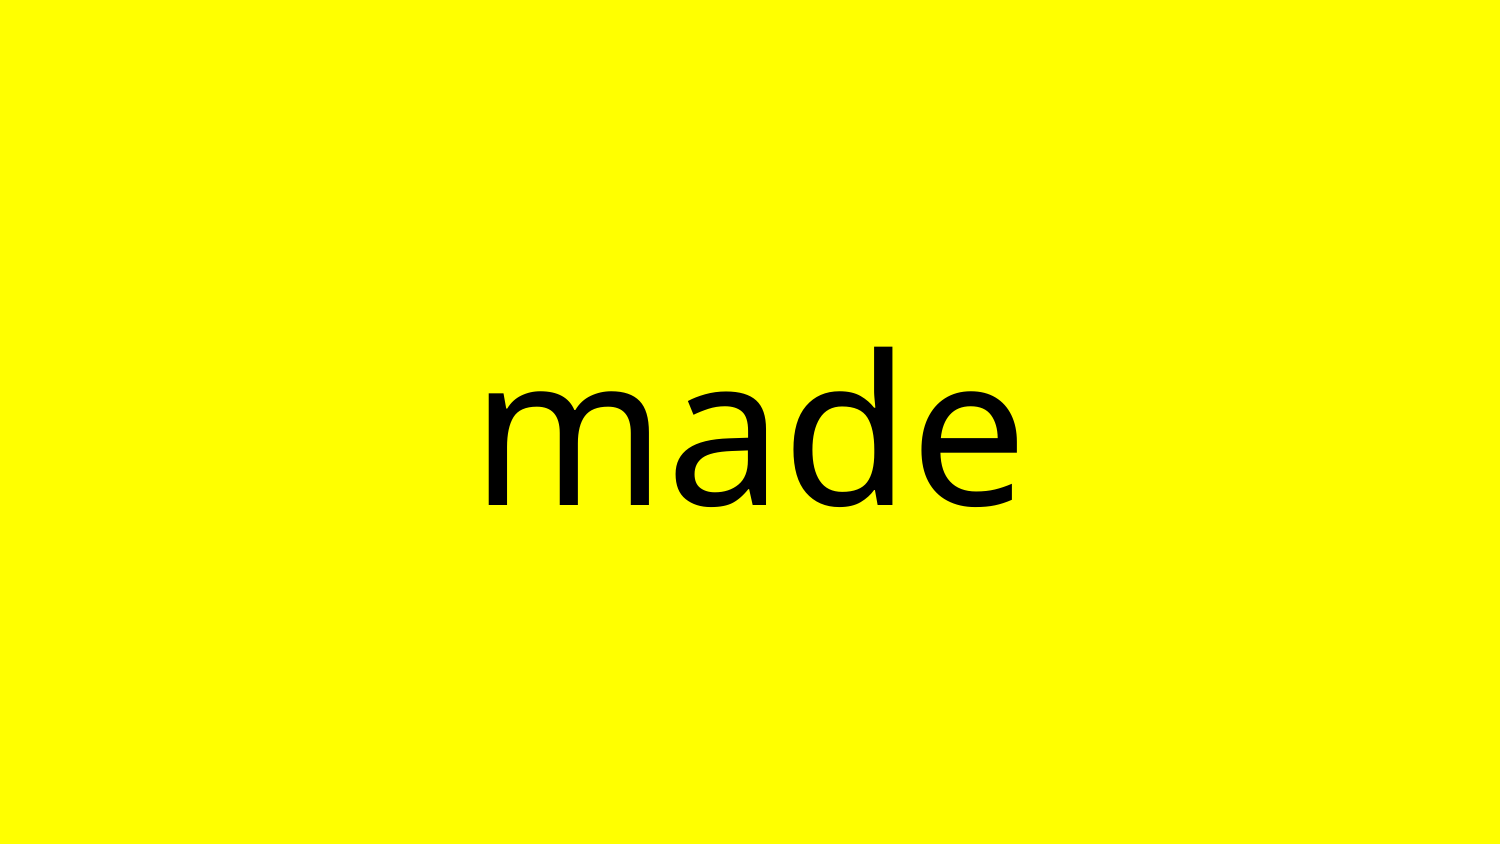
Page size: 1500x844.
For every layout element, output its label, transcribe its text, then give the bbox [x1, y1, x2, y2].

title made [51, 352, 1449, 491]
